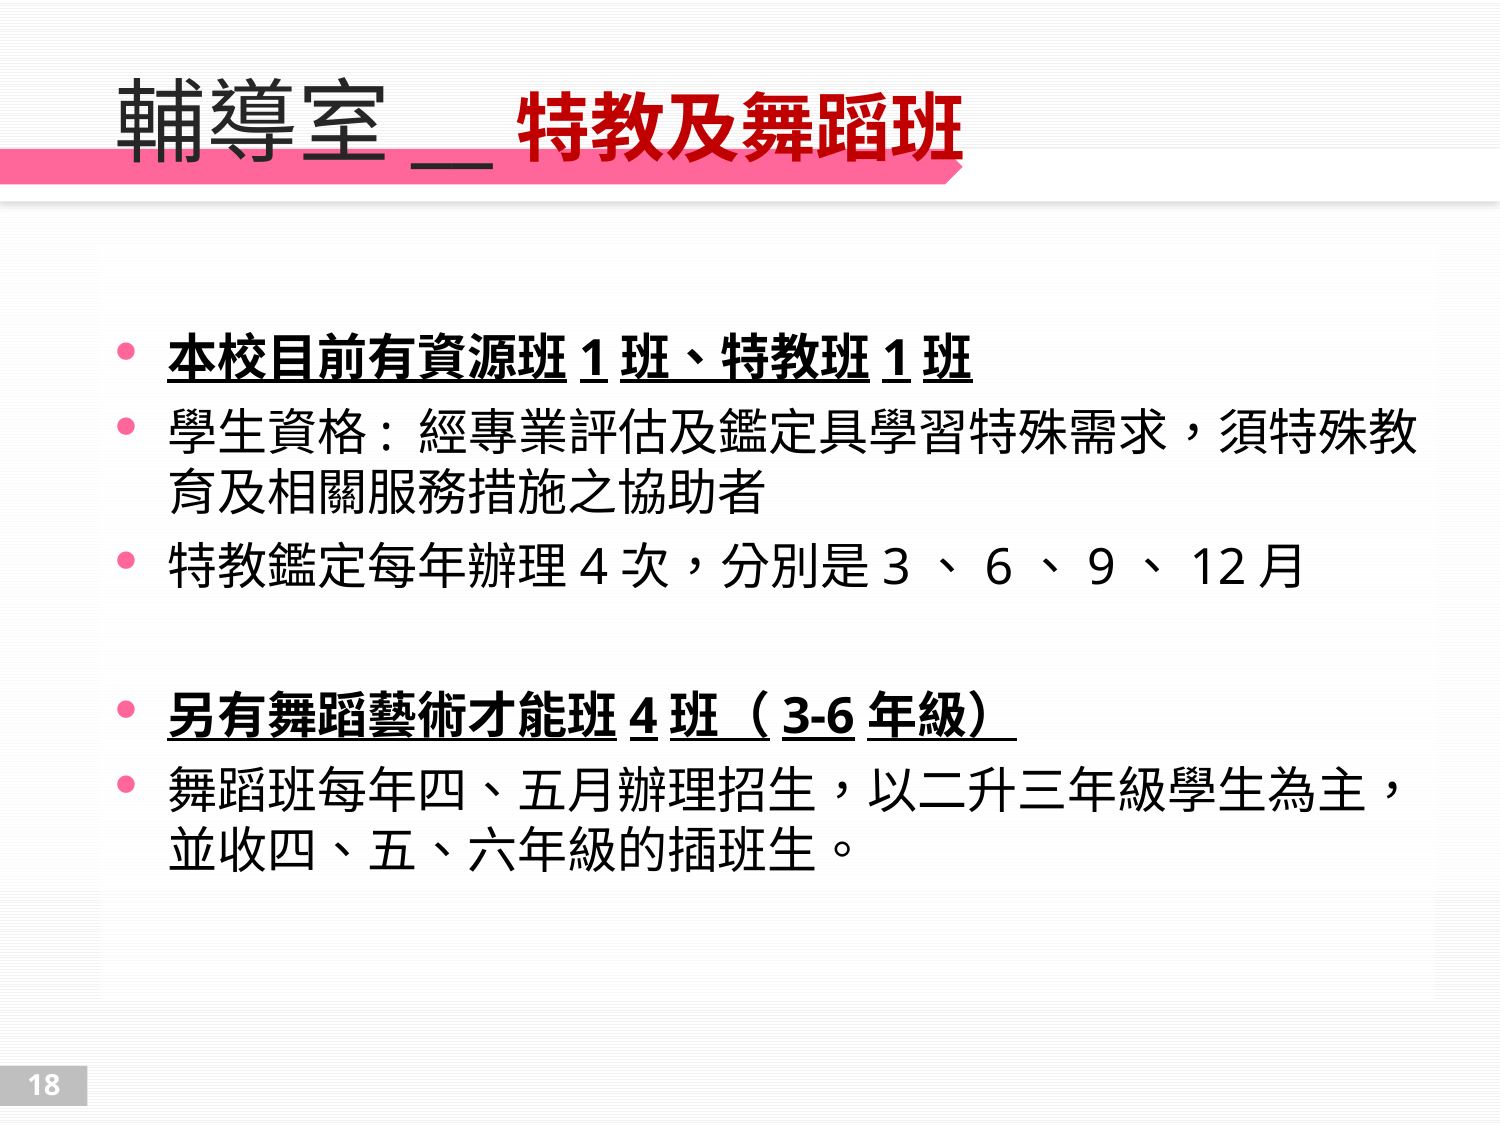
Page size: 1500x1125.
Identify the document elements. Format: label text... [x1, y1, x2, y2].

list 本校目前有資源班1班、特教班1班 學生資格: 經專業評估及鑑定具學習特殊需求，須特殊教育及相關服務措施之協助者 特教鑑定每年辦理4次，分別是3、6、9、12月 另有舞蹈藝術才能班4班（3-6年級） 舞蹈班每年四、五月辦理招生，以二升三年級學生為主，並收四、五、六年級的插班生。 [100, 243, 1436, 1000]
slide_number 18 [0, 1065, 88, 1106]
text_box [0, 147, 99, 186]
title 輔導室__特教及舞蹈班 [99, 37, 1438, 200]
